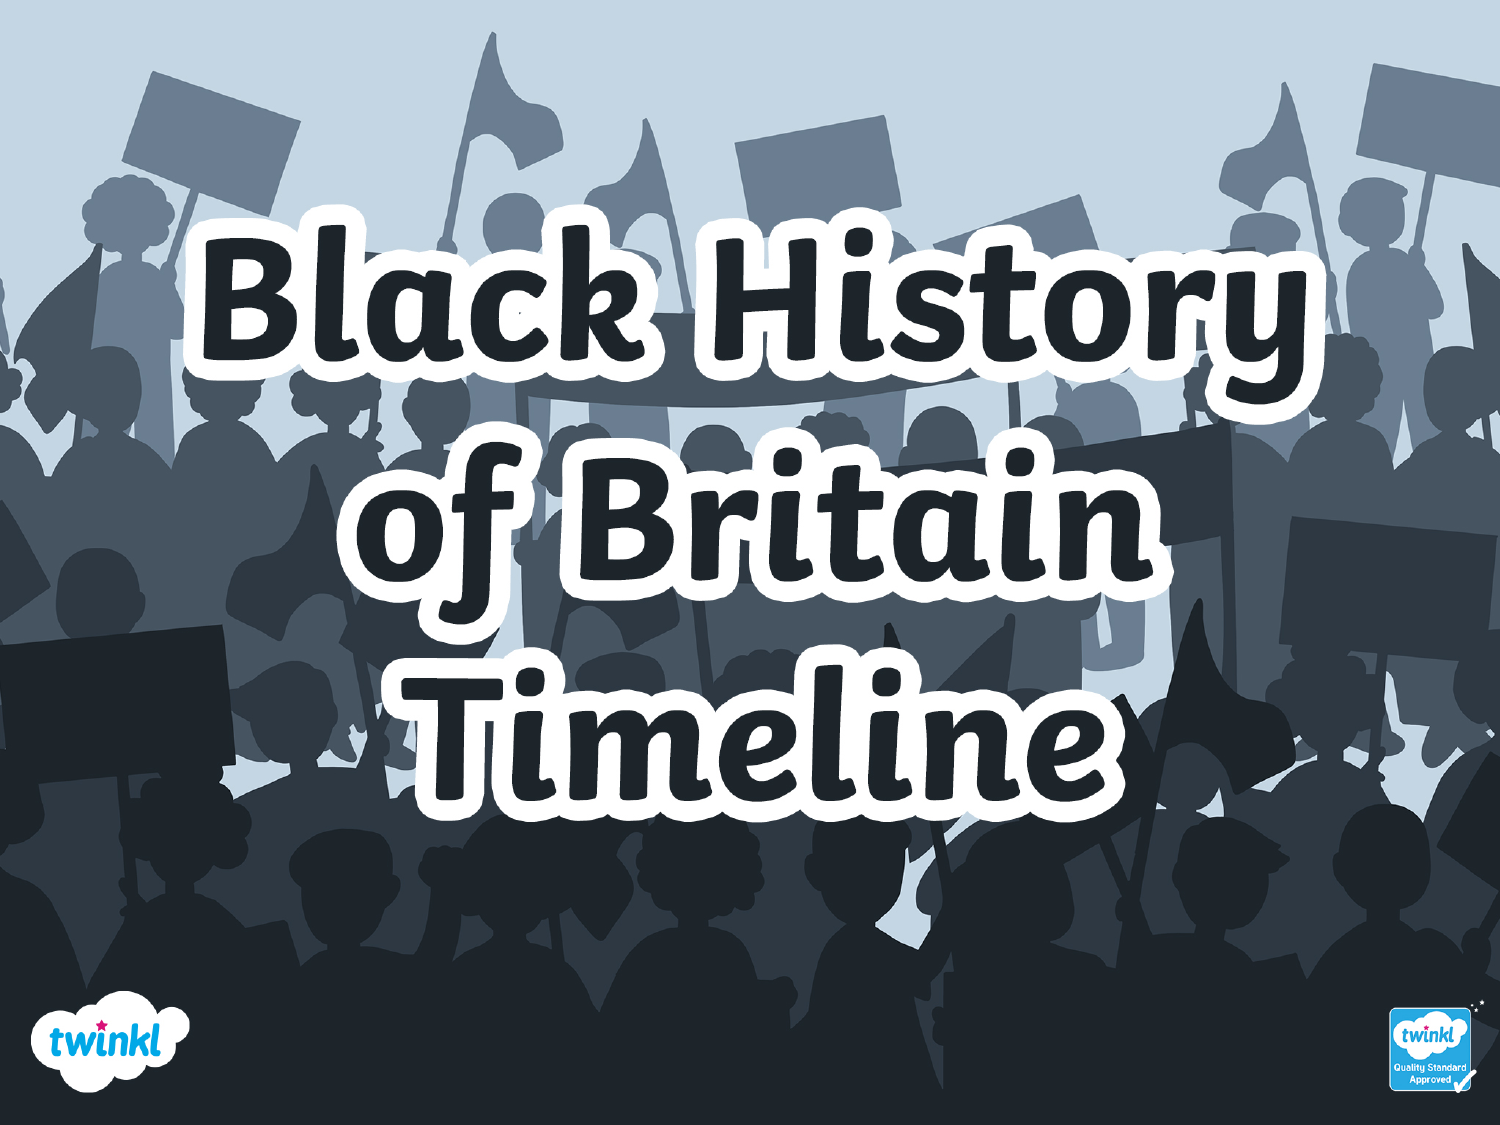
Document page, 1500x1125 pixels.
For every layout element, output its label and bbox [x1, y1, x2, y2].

picture [0, 0, 1500, 1125]
text_box [0, 959, 206, 1125]
text_box [0, 930, 282, 1125]
